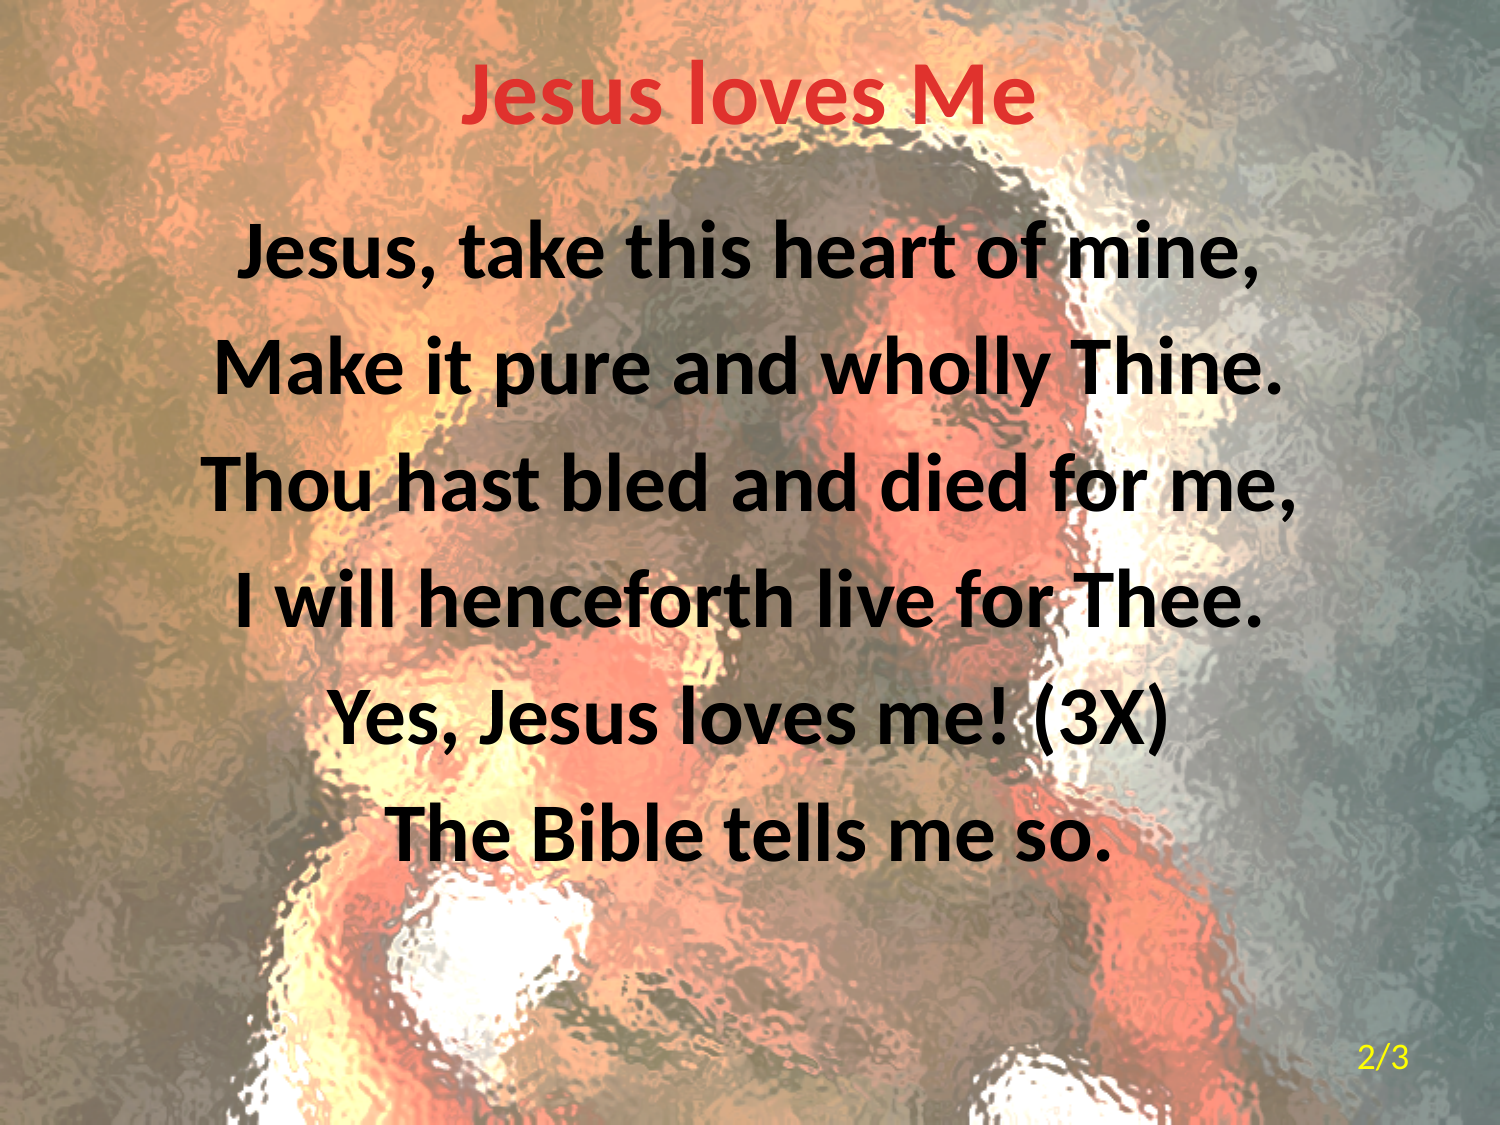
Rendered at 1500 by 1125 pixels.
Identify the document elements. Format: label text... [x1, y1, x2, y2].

picture [0, 0, 1500, 1125]
text_box 2/3 [1342, 1024, 1425, 1085]
title Jesus loves Me [75, 12, 1425, 163]
list Jesus, take this heart of mine, Make it pure and wholly Thine. Thou hast bled and died for me, I will henceforth live for Thee. Yes, Jesus loves me! (3X) The Bible tells me so. [75, 187, 1425, 1005]
